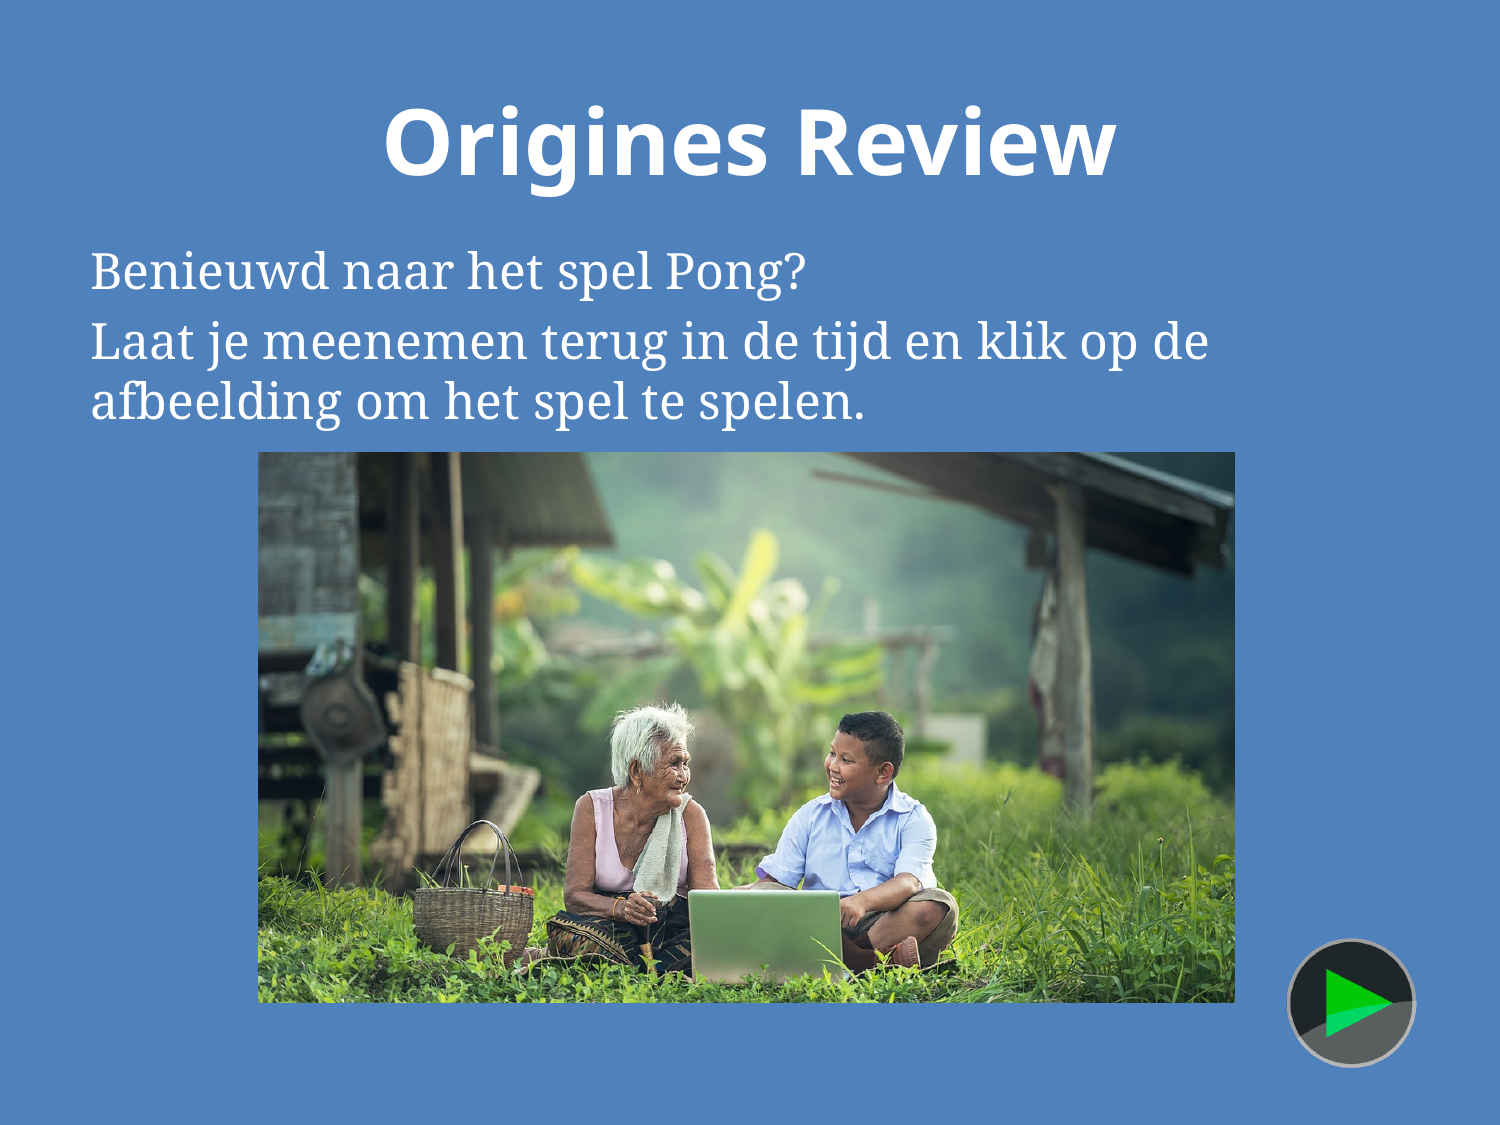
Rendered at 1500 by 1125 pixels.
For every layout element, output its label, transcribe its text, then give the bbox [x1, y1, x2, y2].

list Benieuwd naar het spel Pong? Laat je meenemen terug in de tijd en klik op de afbeelding om het spel te spelen. [75, 231, 1434, 1085]
picture [1269, 920, 1434, 1085]
title Origines Review [75, 45, 1425, 231]
picture [258, 452, 1235, 1003]
